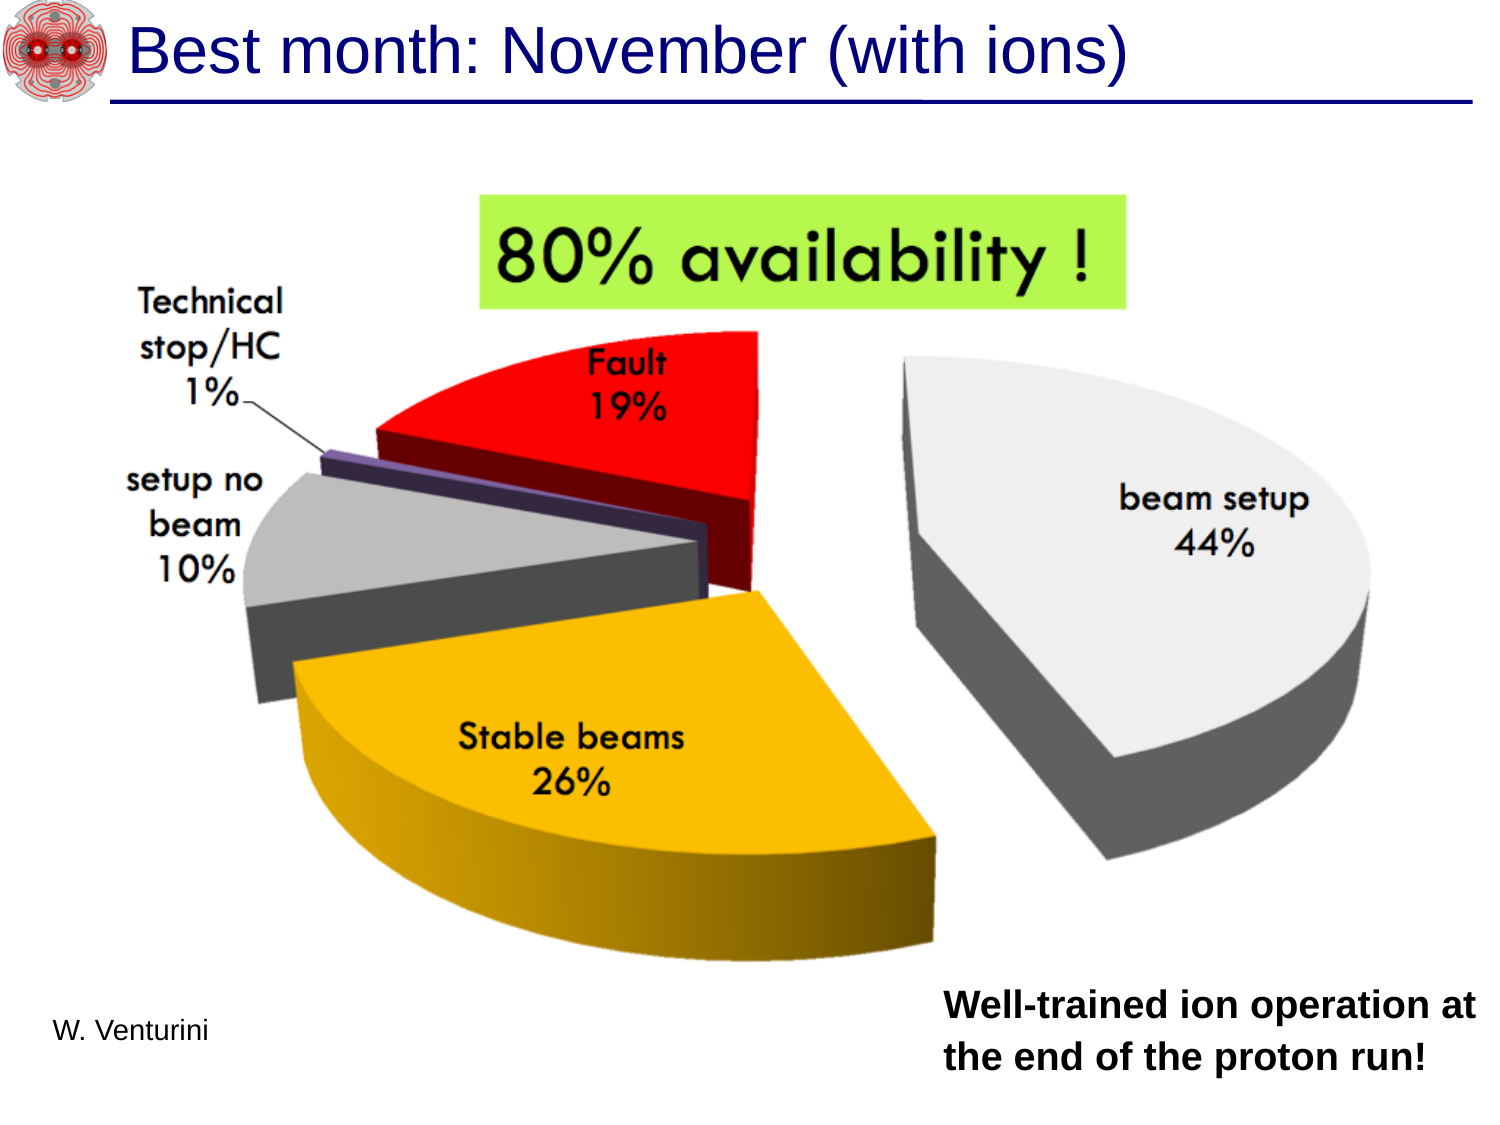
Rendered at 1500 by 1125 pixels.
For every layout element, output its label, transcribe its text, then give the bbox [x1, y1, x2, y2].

picture [0, 0, 108, 103]
title Best month: November (with ions) [111, 3, 1463, 91]
text_box Well-trained ion operation at the end of the proton run! [943, 970, 1489, 1082]
picture [110, 179, 1389, 972]
text_box W. Venturini [52, 1007, 210, 1046]
